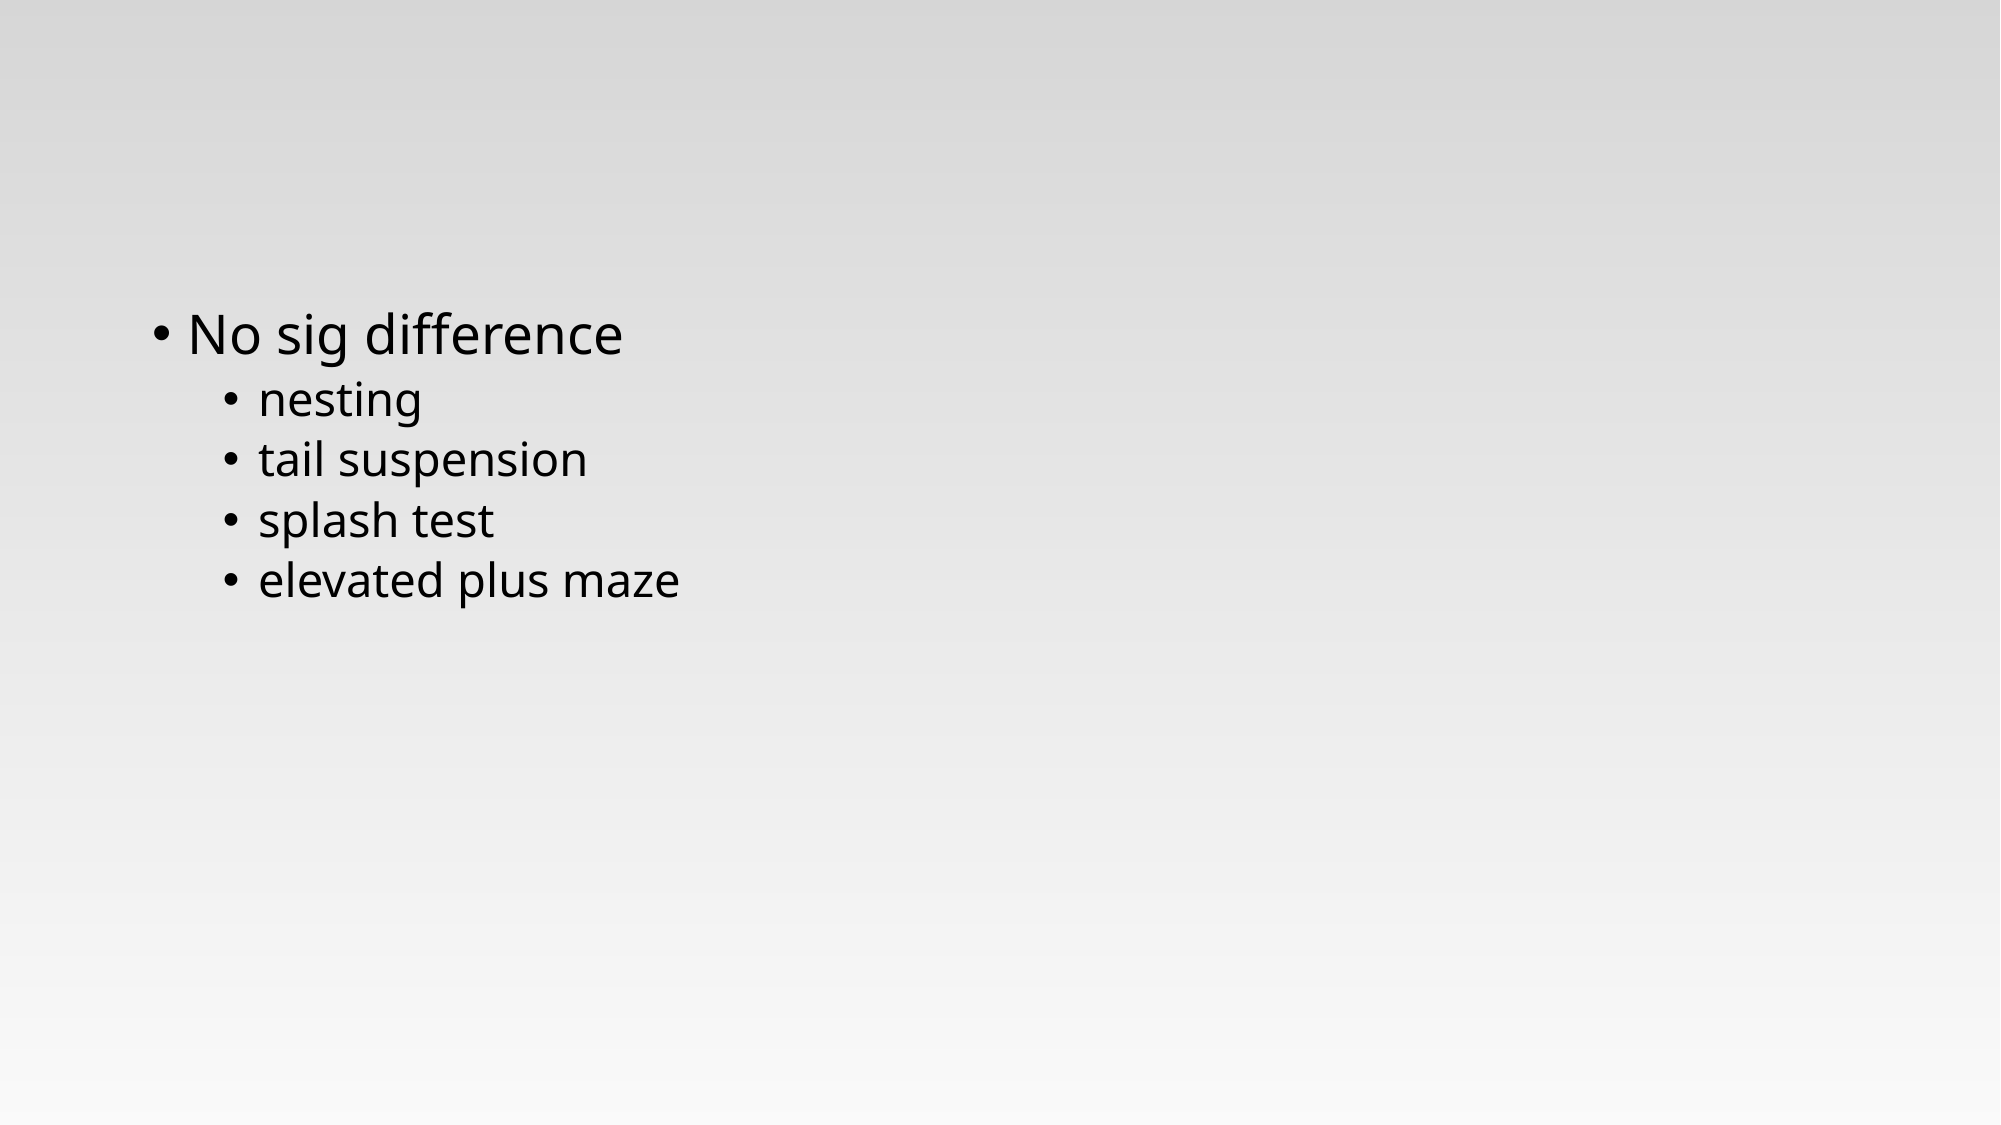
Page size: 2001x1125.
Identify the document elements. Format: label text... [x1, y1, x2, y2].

list No sig difference nesting tail suspension splash test elevated plus maze [137, 299, 1863, 1014]
